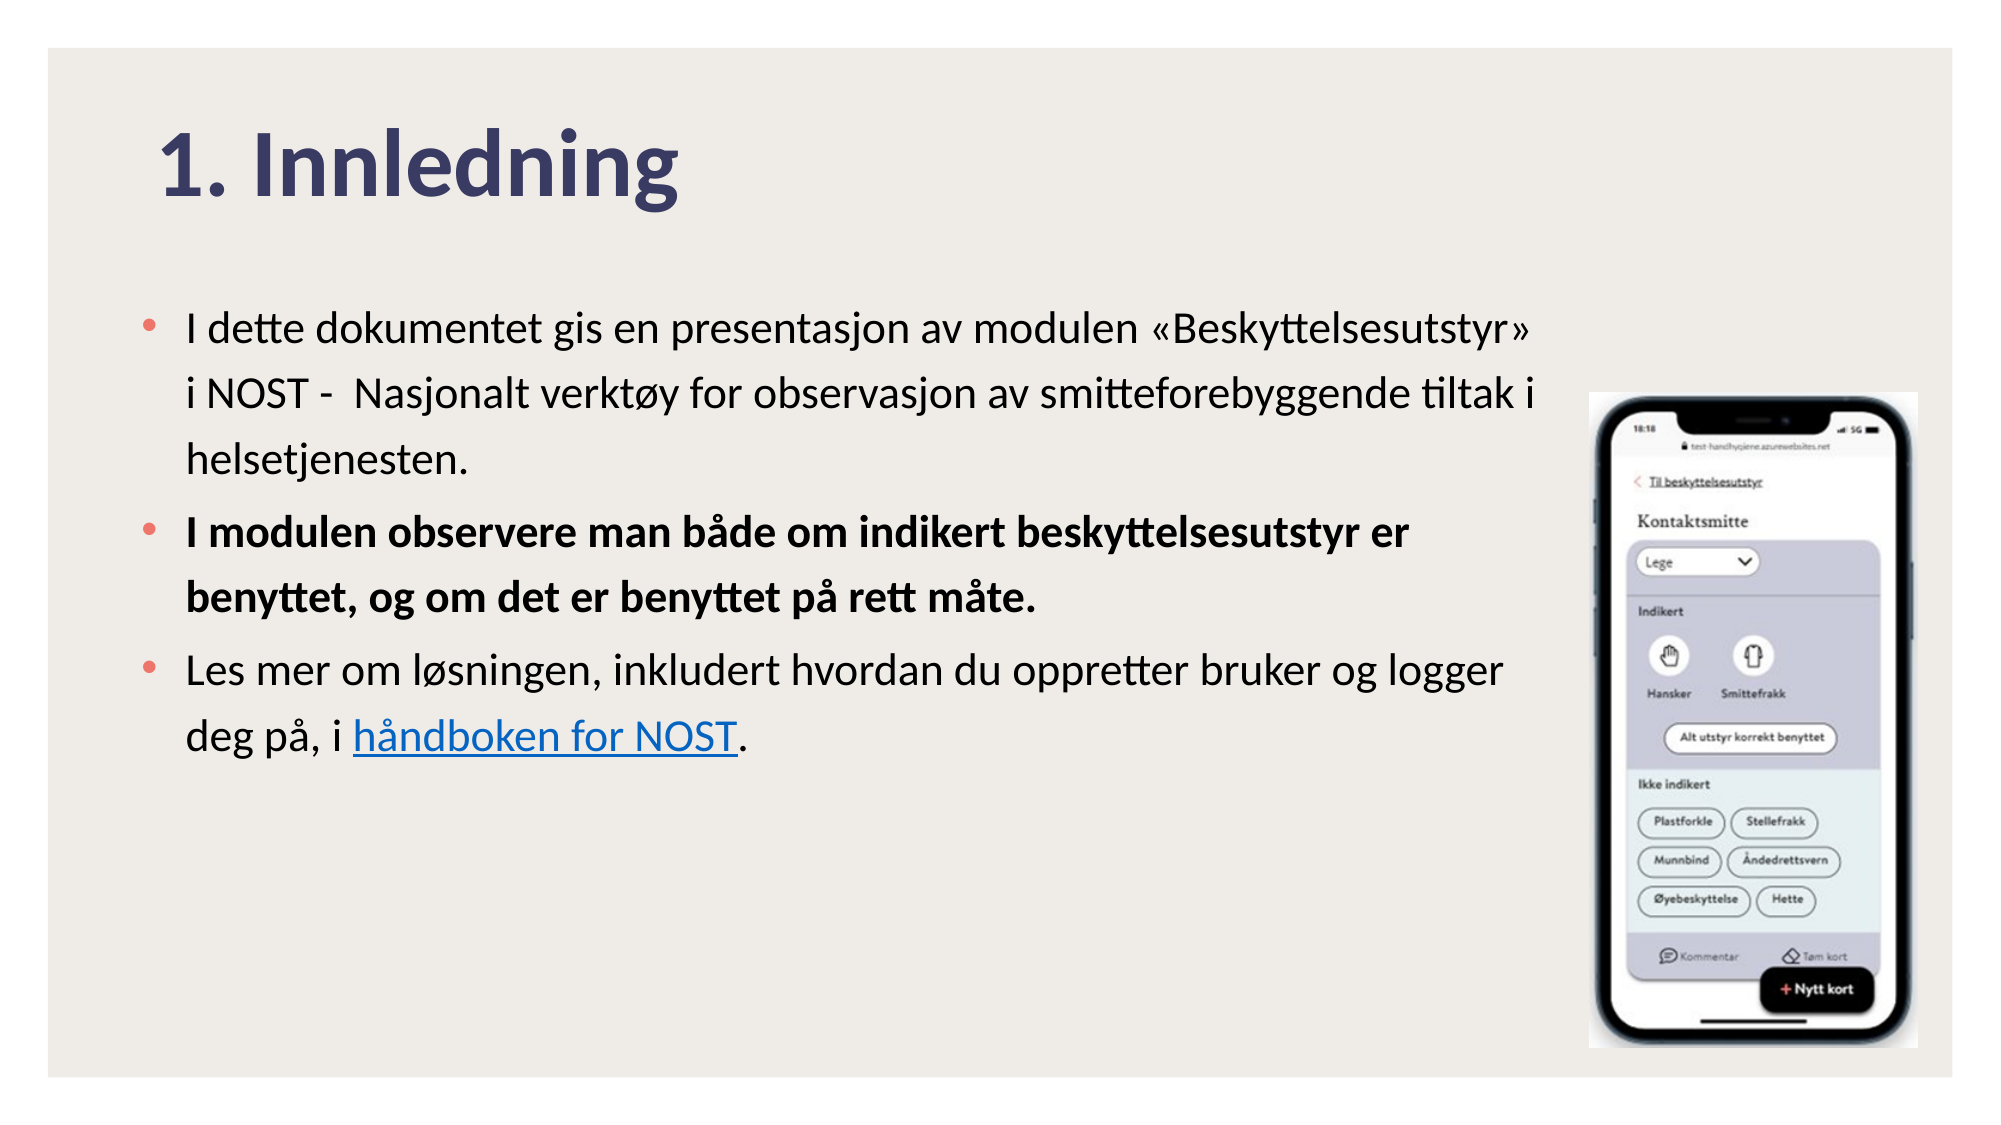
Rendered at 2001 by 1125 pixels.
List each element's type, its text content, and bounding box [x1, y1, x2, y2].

title 1. Innledning [155, 112, 1881, 219]
picture [1588, 392, 1918, 1048]
list I dette dokumentet gis en presentasjon av modulen «Beskyttelsesutstyr» i NOST - Nasjonalt verktøy for observasjon av smitteforebyggende tiltak i helsetjenesten. I modulen observere man både om indikert beskyttelsesutstyr er benyttet, og om det er benyttet på rett måte. Les mer om løsningen, inkludert hvordan du oppretter bruker og logger deg på, i håndboken for NOST. [141, 286, 1554, 1076]
